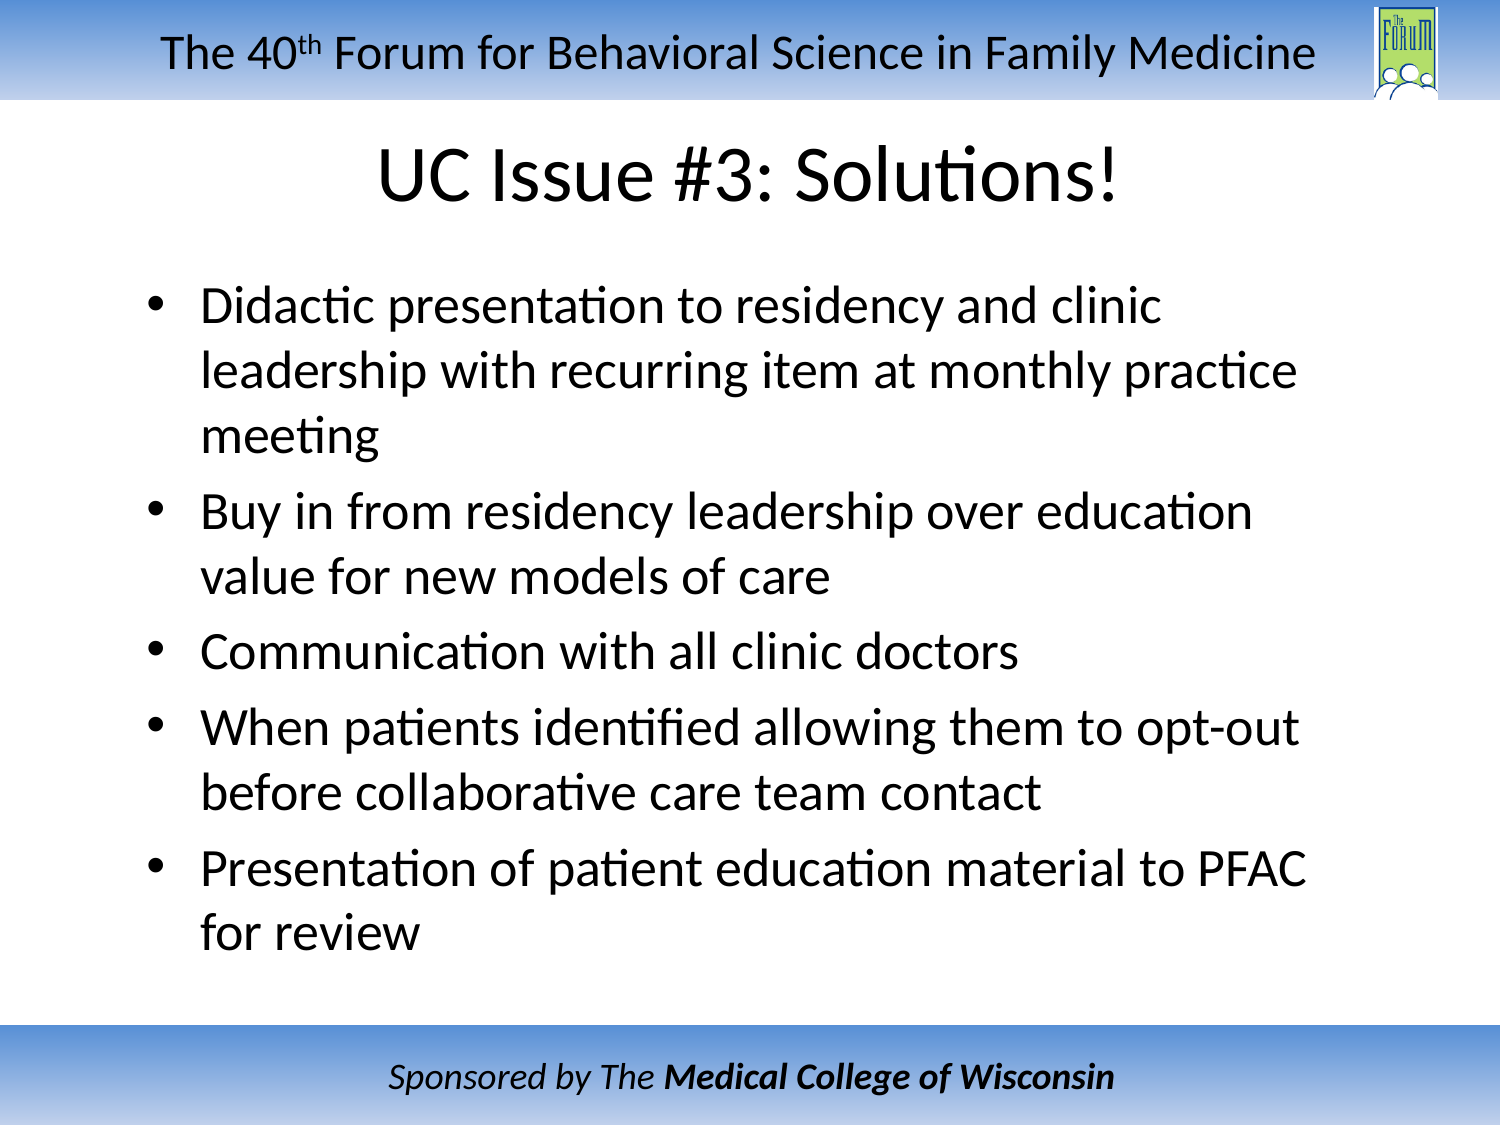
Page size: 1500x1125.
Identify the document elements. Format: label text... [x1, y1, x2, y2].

picture [1374, 7, 1438, 100]
list Didactic presentation to residency and clinic leadership with recurring item at monthly practice meeting Buy in from residency leadership over education value for new models of care Communication with all clinic doctors When patients identified allowing them to opt-out before collaborative care team contact Presentation of patient education material to PFAC for review [131, 262, 1369, 975]
title UC Issue #3: Solutions! [75, 112, 1425, 225]
